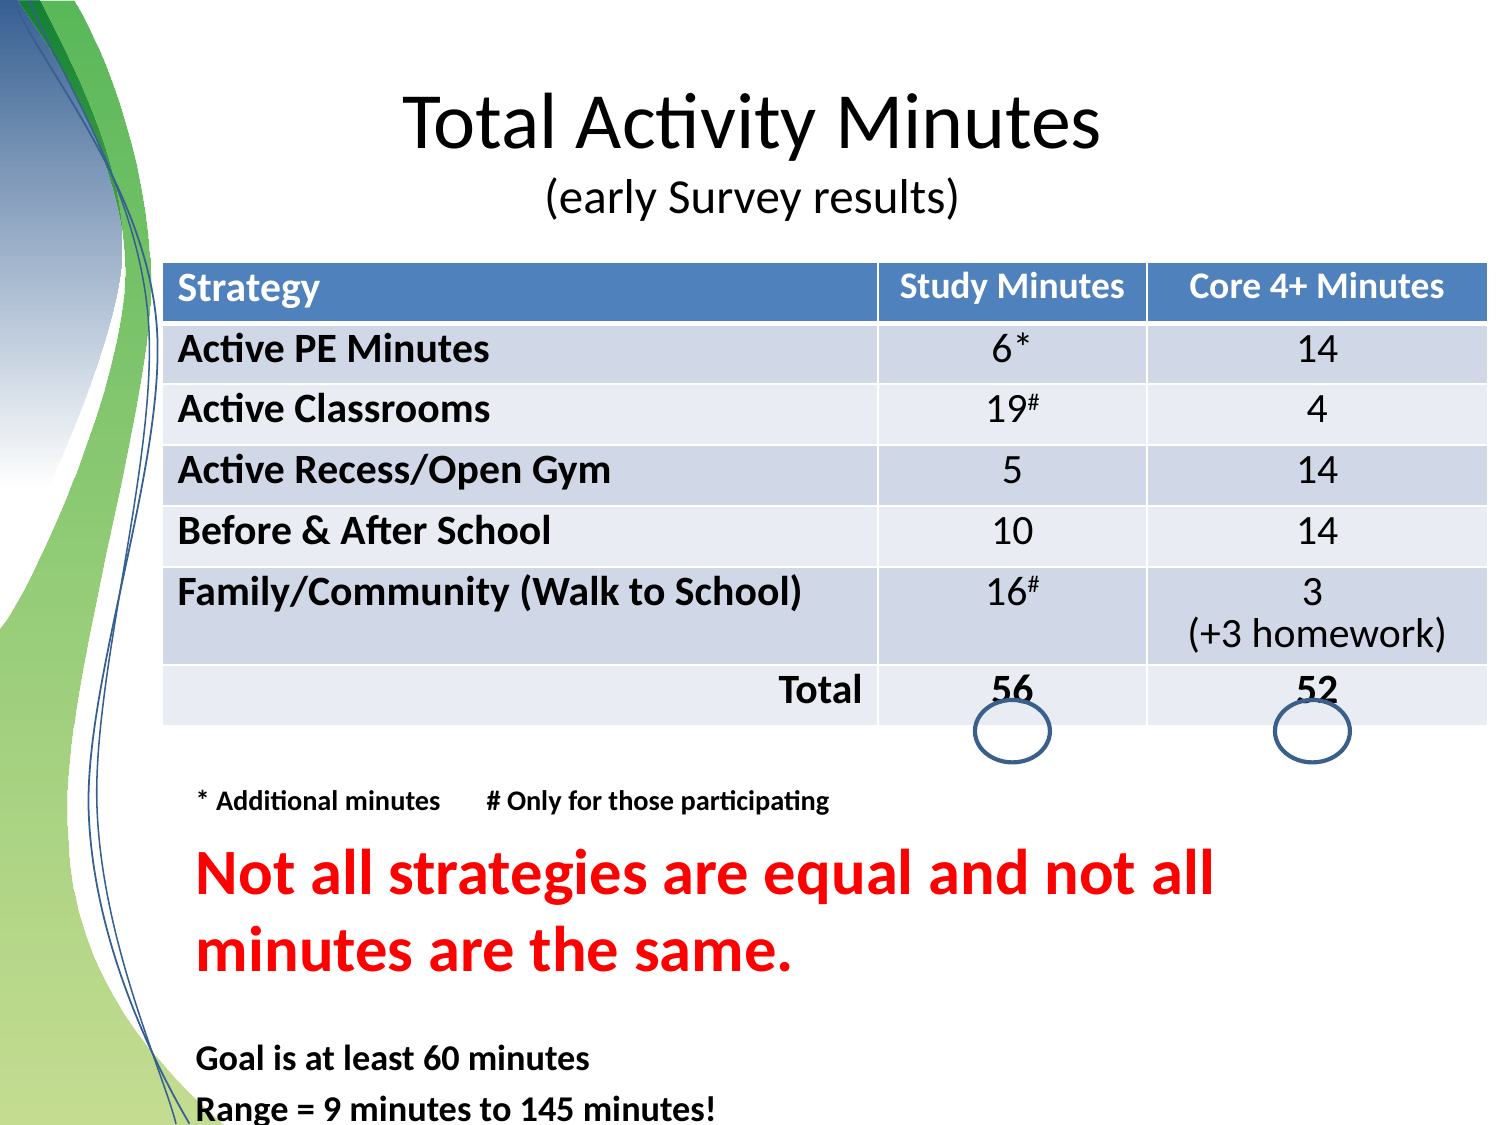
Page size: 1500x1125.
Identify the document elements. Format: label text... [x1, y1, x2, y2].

table_cell Family/Community (Walk to School) [163, 568, 877, 664]
table_cell 10 [879, 507, 1146, 566]
text_box [1272, 697, 1353, 765]
table_cell Before & After School [163, 507, 877, 566]
table_header Strategy [163, 263, 877, 321]
table_cell 14 [1148, 326, 1487, 383]
table_header Study Minutes [879, 263, 1146, 321]
table_cell 14 [1148, 507, 1487, 566]
table_cell Active PE Minutes [163, 326, 877, 383]
table_header Core 4+ Minutes [1148, 263, 1487, 321]
table_cell 56 [879, 666, 1146, 725]
table_cell Active Classrooms [163, 385, 877, 444]
table_cell 6* [879, 326, 1146, 383]
table_cell 19# [879, 385, 1146, 444]
table_cell 5 [879, 446, 1146, 505]
table_cell 14 [1148, 446, 1487, 505]
table_cell 3 (+3 homework) [1148, 568, 1487, 664]
table_cell 4 [1148, 385, 1487, 444]
list * Additional minutes # Only for those participating Not all strategies are equal and not all minutes are the same. Goal is at least 60 minutes Range = 9 minutes to 145 minutes! [162, 774, 1400, 1125]
table_cell Active Recess/Open Gym [163, 446, 877, 505]
table_cell 52 [1148, 666, 1487, 725]
text_box [972, 697, 1053, 765]
table_cell 16# [879, 568, 1146, 664]
table_cell Total [163, 666, 877, 725]
title Total Activity Minutes (early Survey results) [75, 60, 1431, 231]
